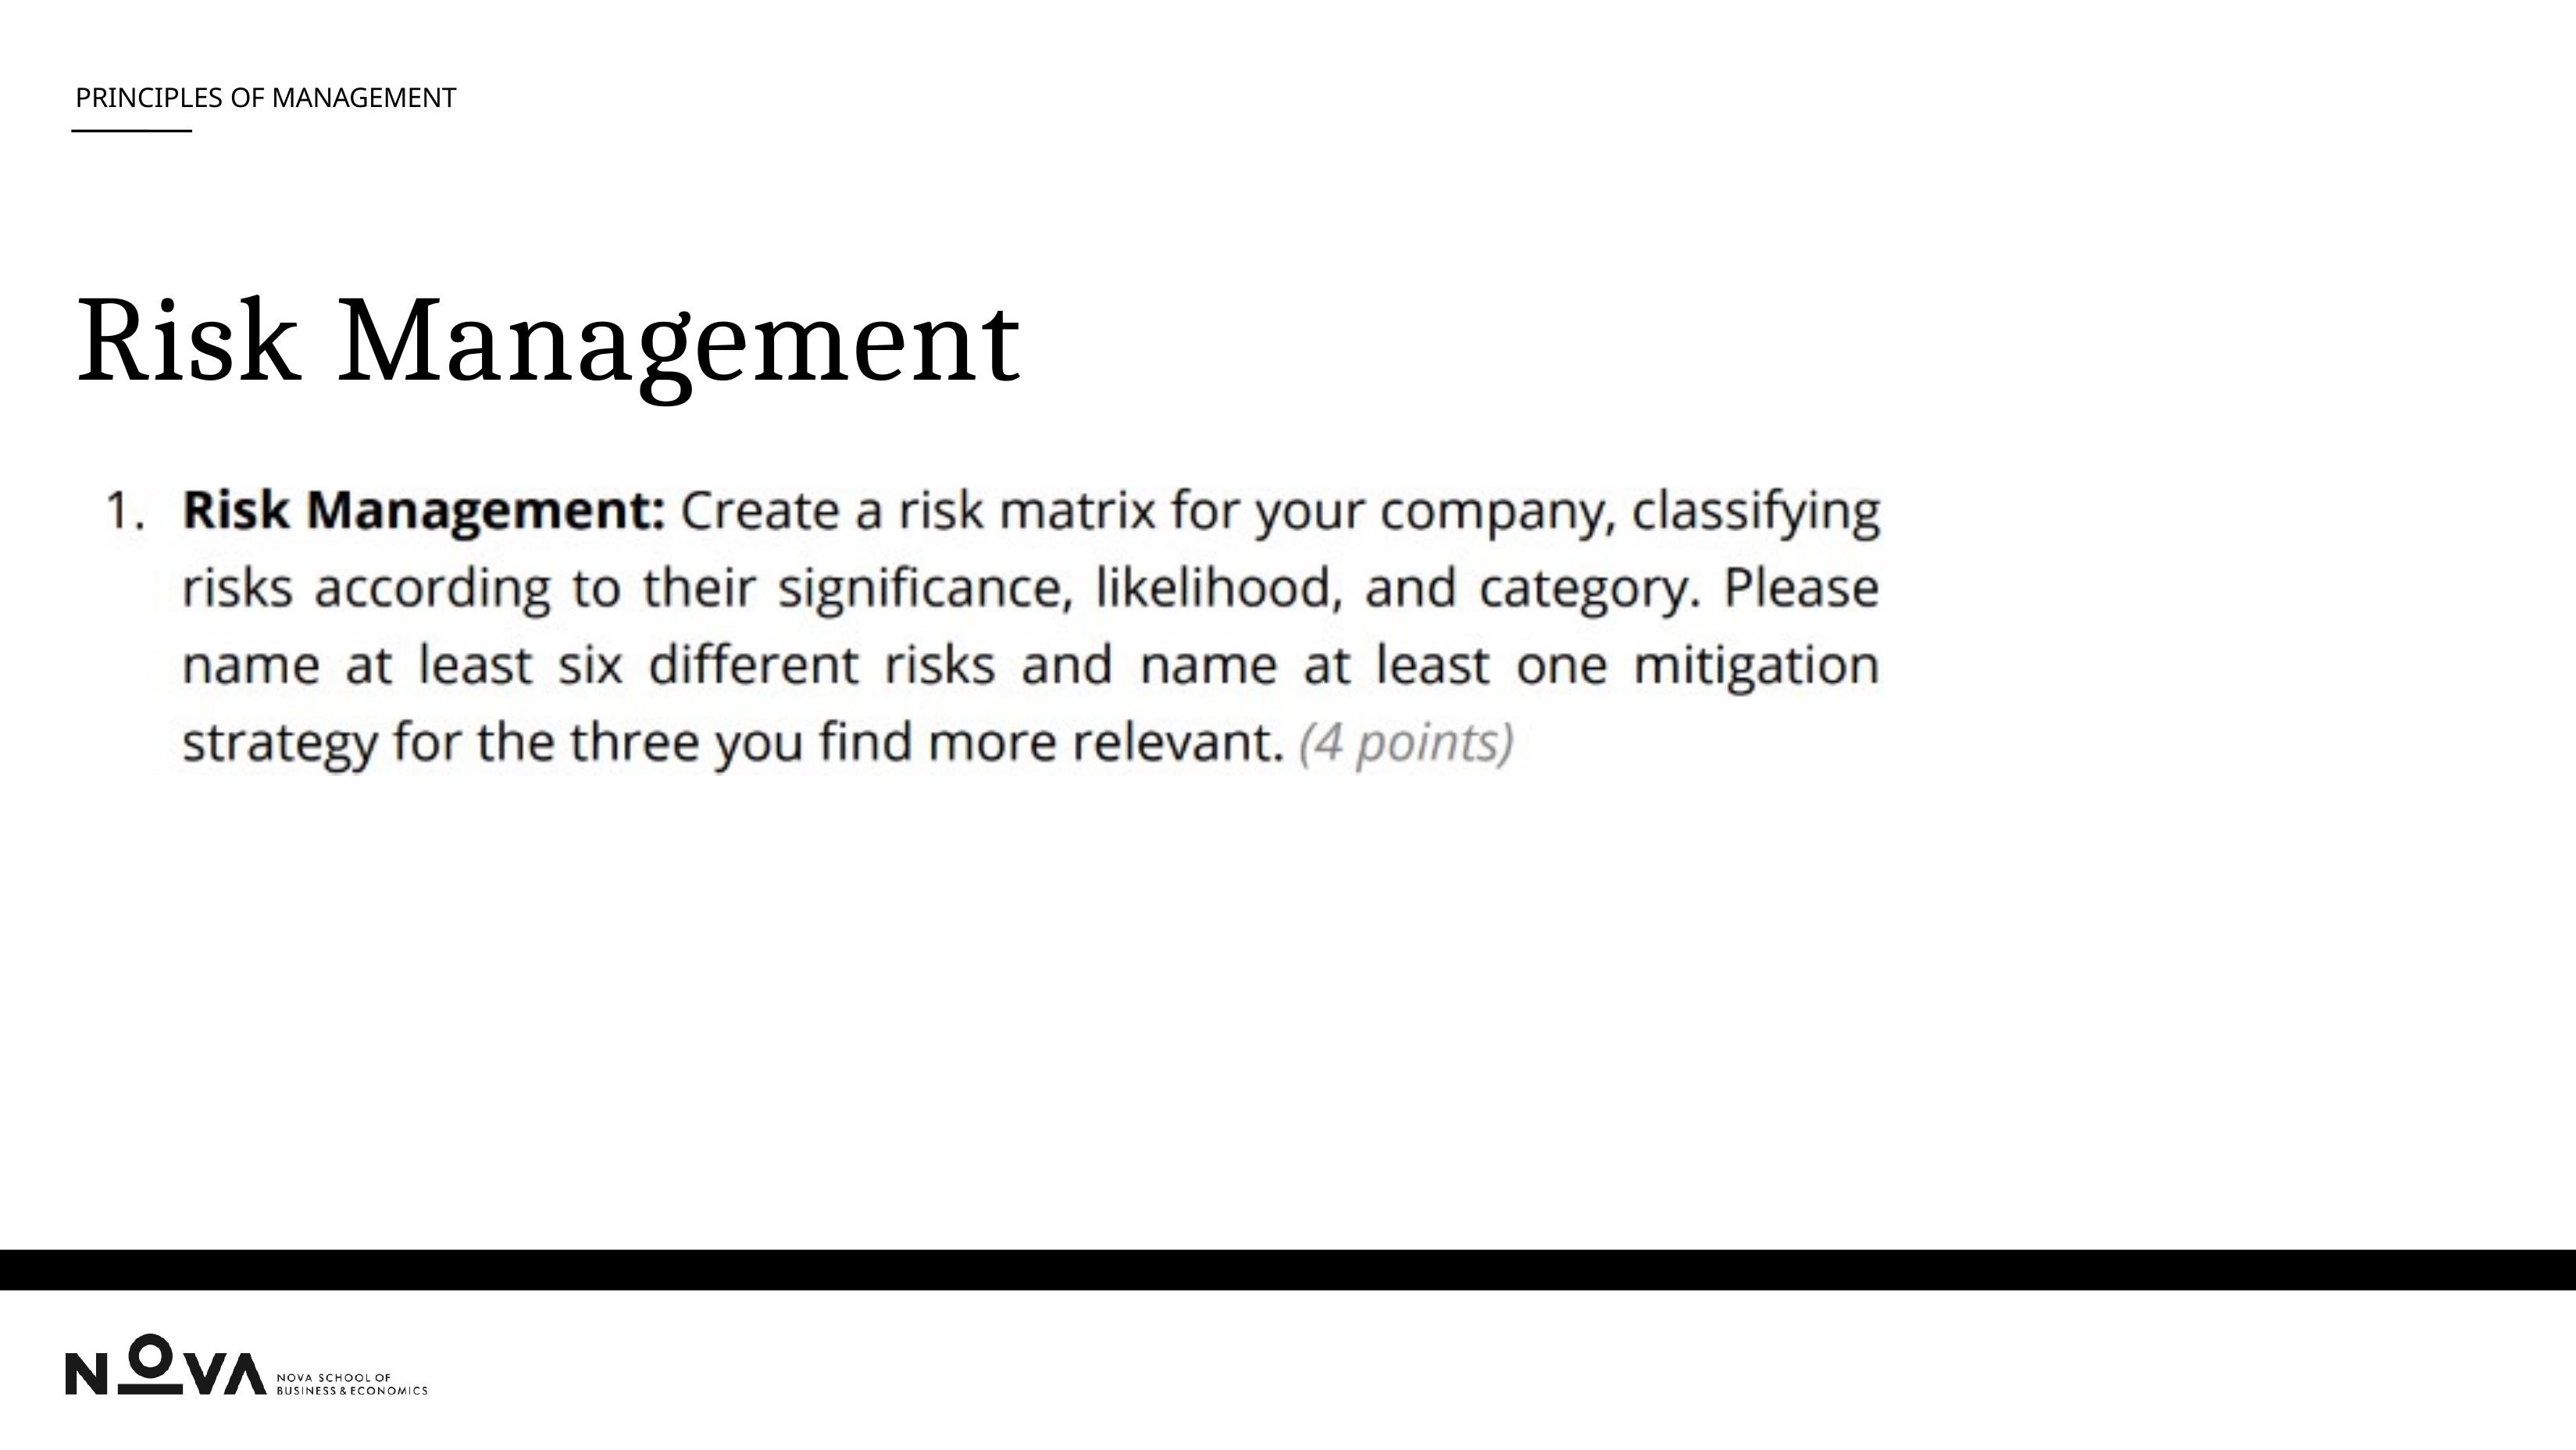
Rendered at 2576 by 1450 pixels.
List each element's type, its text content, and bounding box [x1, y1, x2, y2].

text_box PRINCIPLES OF MANAGEMENT [73, 78, 458, 112]
picture [106, 487, 1884, 777]
title Risk Management [71, 224, 1058, 500]
picture [66, 1334, 427, 1395]
